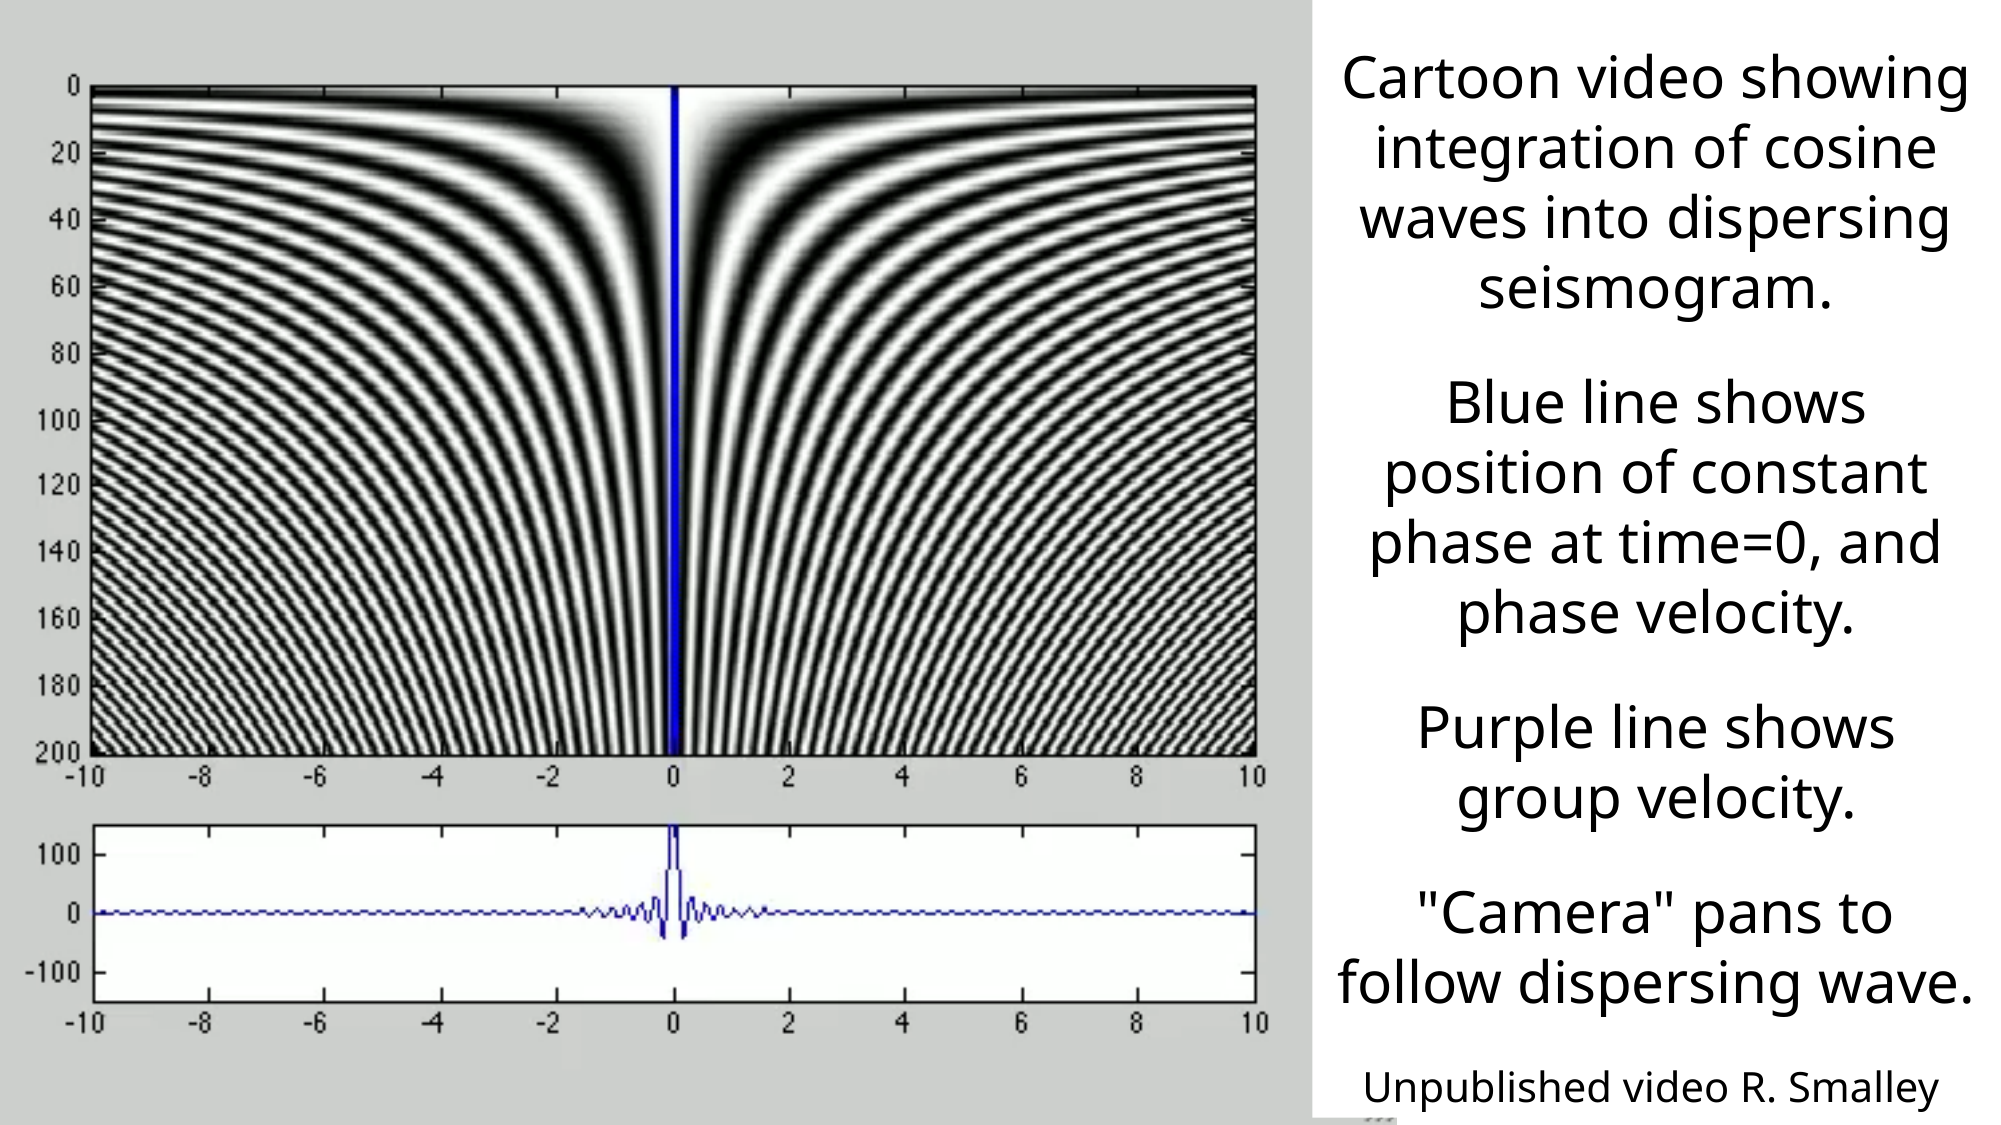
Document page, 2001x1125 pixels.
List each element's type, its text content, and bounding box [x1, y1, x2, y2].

text_box Cartoon video showing integration of cosine waves into dispersing seismogram. Blue line shows position of constant phase at time=0, and phase velocity. Purple line shows group velocity. "Camera" pans to follow dispersing wave. Unpublished video R. Smalley [1398, 0, 2000, 1118]
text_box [0, 0, 1398, 1125]
